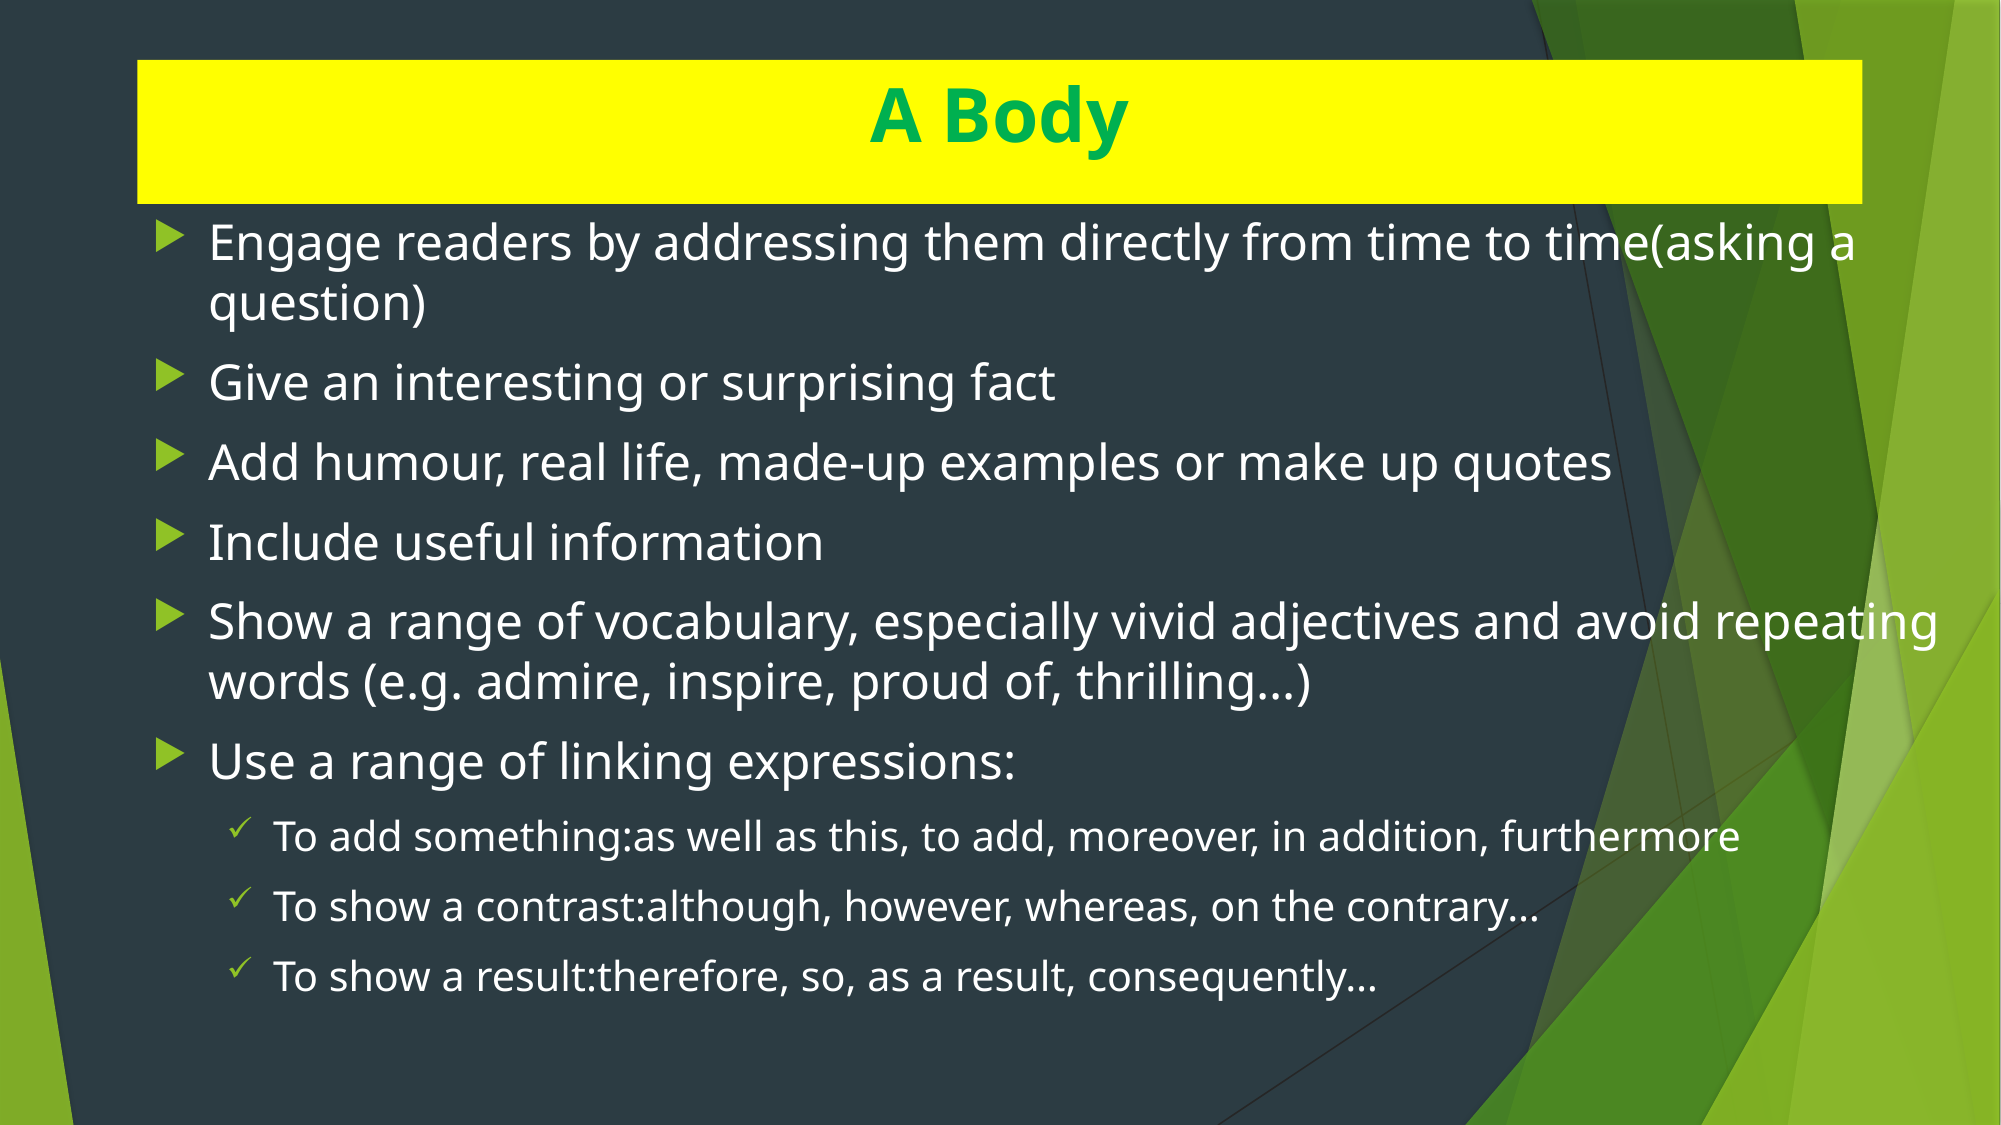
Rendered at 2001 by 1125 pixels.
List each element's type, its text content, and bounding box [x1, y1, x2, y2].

title A Body [137, 59, 1863, 203]
list Engage readers by addressing them directly from time to time(asking a question) Give an interesting or surprising fact Add humour, real life, made-up examples or make up quotes Include useful information Show a range of vocabulary, especially vivid adjectives and avoid repeating words (e.g. admire, inspire, proud of, thrilling…) Use a range of linking expressions: To add something:as well as this, to add, moreover, in addition, furthermore To show a contrast:although, however, whereas, on the contrary… To show a result:therefore, so, as a result, consequently… [137, 203, 1971, 1014]
